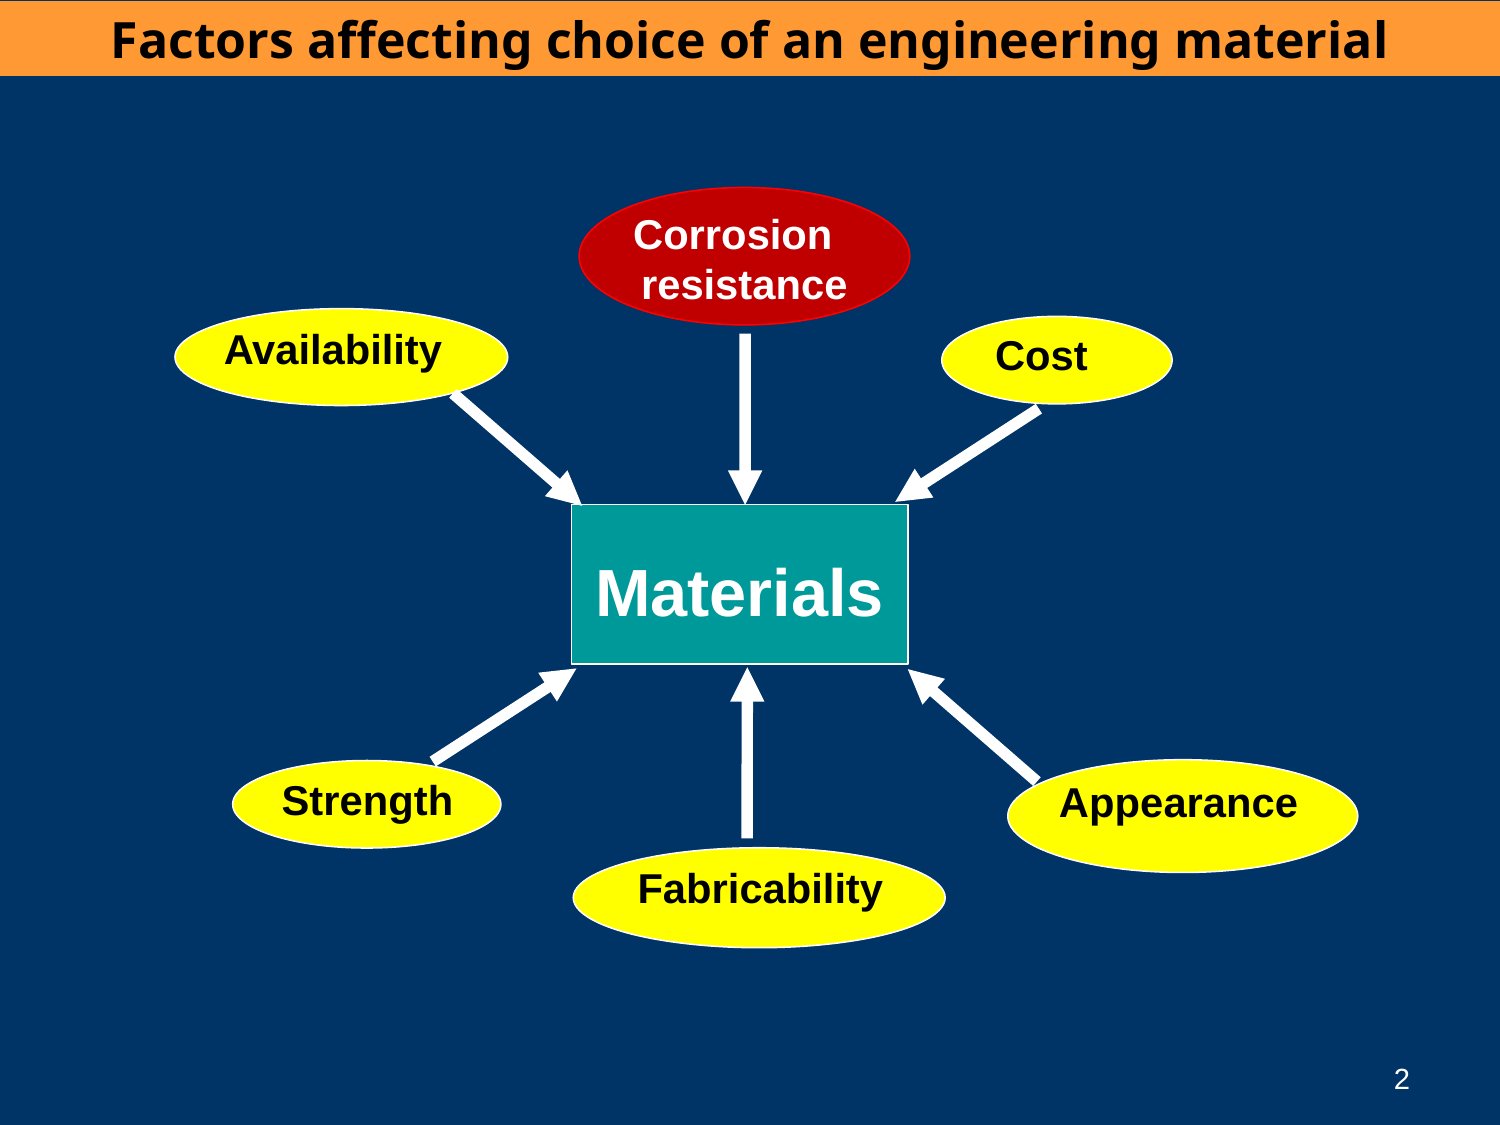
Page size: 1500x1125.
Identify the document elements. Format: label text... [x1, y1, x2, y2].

text_box Corrosion resistance [579, 187, 910, 325]
slide_number 2 [1074, 1024, 1426, 1103]
text_box Strength [232, 760, 501, 849]
text_box Availability [174, 308, 508, 406]
text_box Materials [571, 504, 908, 665]
text_box Appearance [1007, 759, 1358, 873]
text_box Fabricability [573, 847, 946, 948]
text_box Factors affecting choice of an engineering material [0, 1, 1500, 76]
text_box Cost [941, 316, 1173, 404]
